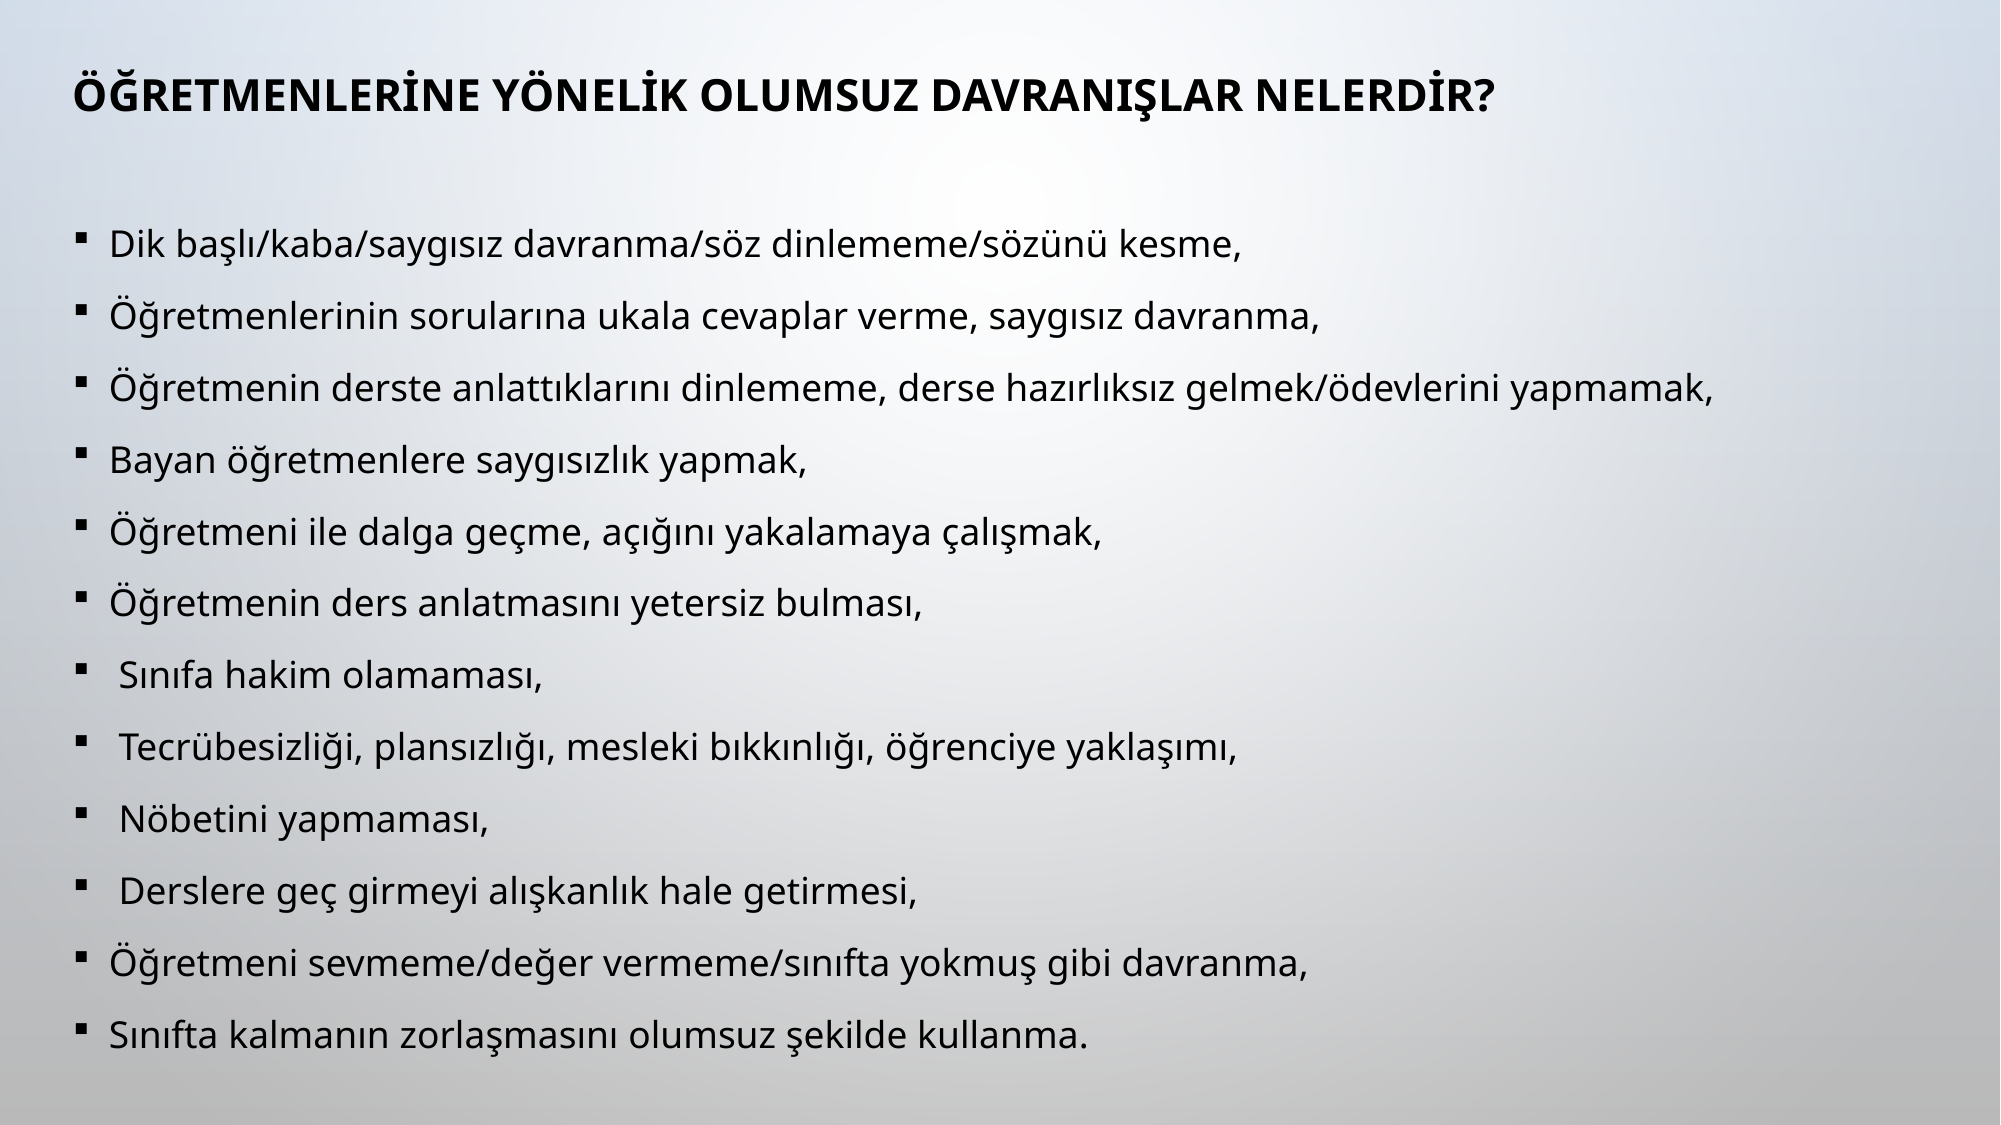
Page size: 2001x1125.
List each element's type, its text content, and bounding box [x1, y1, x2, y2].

picture [0, 0, 2000, 1125]
list ÖĞRETMENLERİNE YÖNELİK OLUMSUZ DAVRANIŞLAR NELERDİR? Dik başlı/kaba/saygısız davranma/söz dinlememe/sözünü kesme, Öğretmenlerinin sorularına ukala cevaplar verme, saygısız davranma, Öğretmenin derste anlattıklarını dinlememe, derse hazırlıksız gelmek/ödevlerini yapmamak, Bayan öğretmenlere saygısızlık yapmak, Öğretmeni ile dalga geçme, açığını yakalamaya çalışmak, Öğretmenin ders anlatmasını yetersiz bulması, Sınıfa hakim olamaması, Tecrübesizliği, plansızlığı, mesleki bıkkınlığı, öğrenciye yaklaşımı, Nöbetini yapmaması, Derslere geç girmeyi alışkanlık hale getirmesi, Öğretmeni sevmeme/değer vermeme/sınıfta yokmuş gibi davranma, Sınıfta kalmanın zorlaşmasını olumsuz şekilde kullanma. [57, 49, 1896, 1065]
